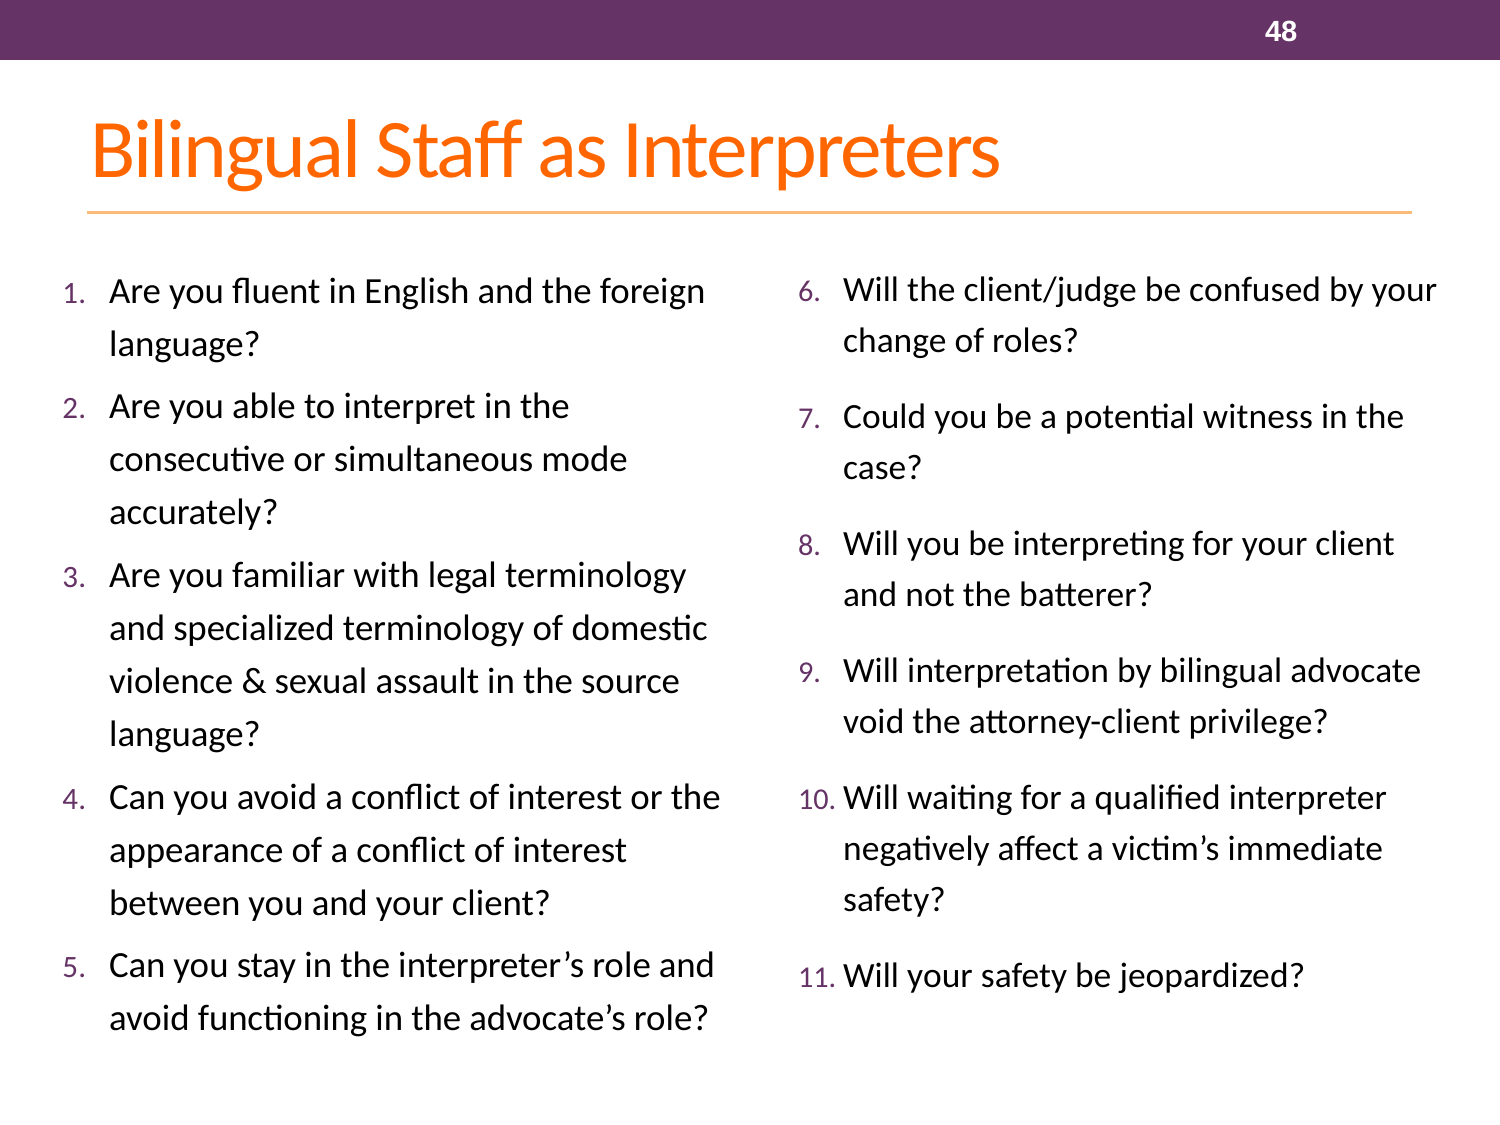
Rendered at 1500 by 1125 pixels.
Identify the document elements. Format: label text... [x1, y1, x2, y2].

title Bilingual Staff as Interpreters [75, 62, 1425, 225]
slide_number 48 [1250, 3, 1425, 57]
list Will the client/judge be confused by your change of roles? Could you be a potential witness in the case? Will you be interpreting for your client and not the batterer? Will interpretation by bilingual advocate void the attorney-client privilege? Will waiting for a qualified interpreter negatively affect a victim’s immediate safety? Will your safety be jeopardized? [737, 249, 1463, 1101]
list Are you fluent in English and the foreign language? Are you able to interpret in the consecutive or simultaneous mode accurately? Are you familiar with legal terminology and specialized terminology of domestic violence & sexual assault in the source language? Can you avoid a conflict of interest or the appearance of a conflict of interest between you and your client? Can you stay in the interpreter’s role and avoid functioning in the advocate’s role? [0, 249, 738, 1125]
